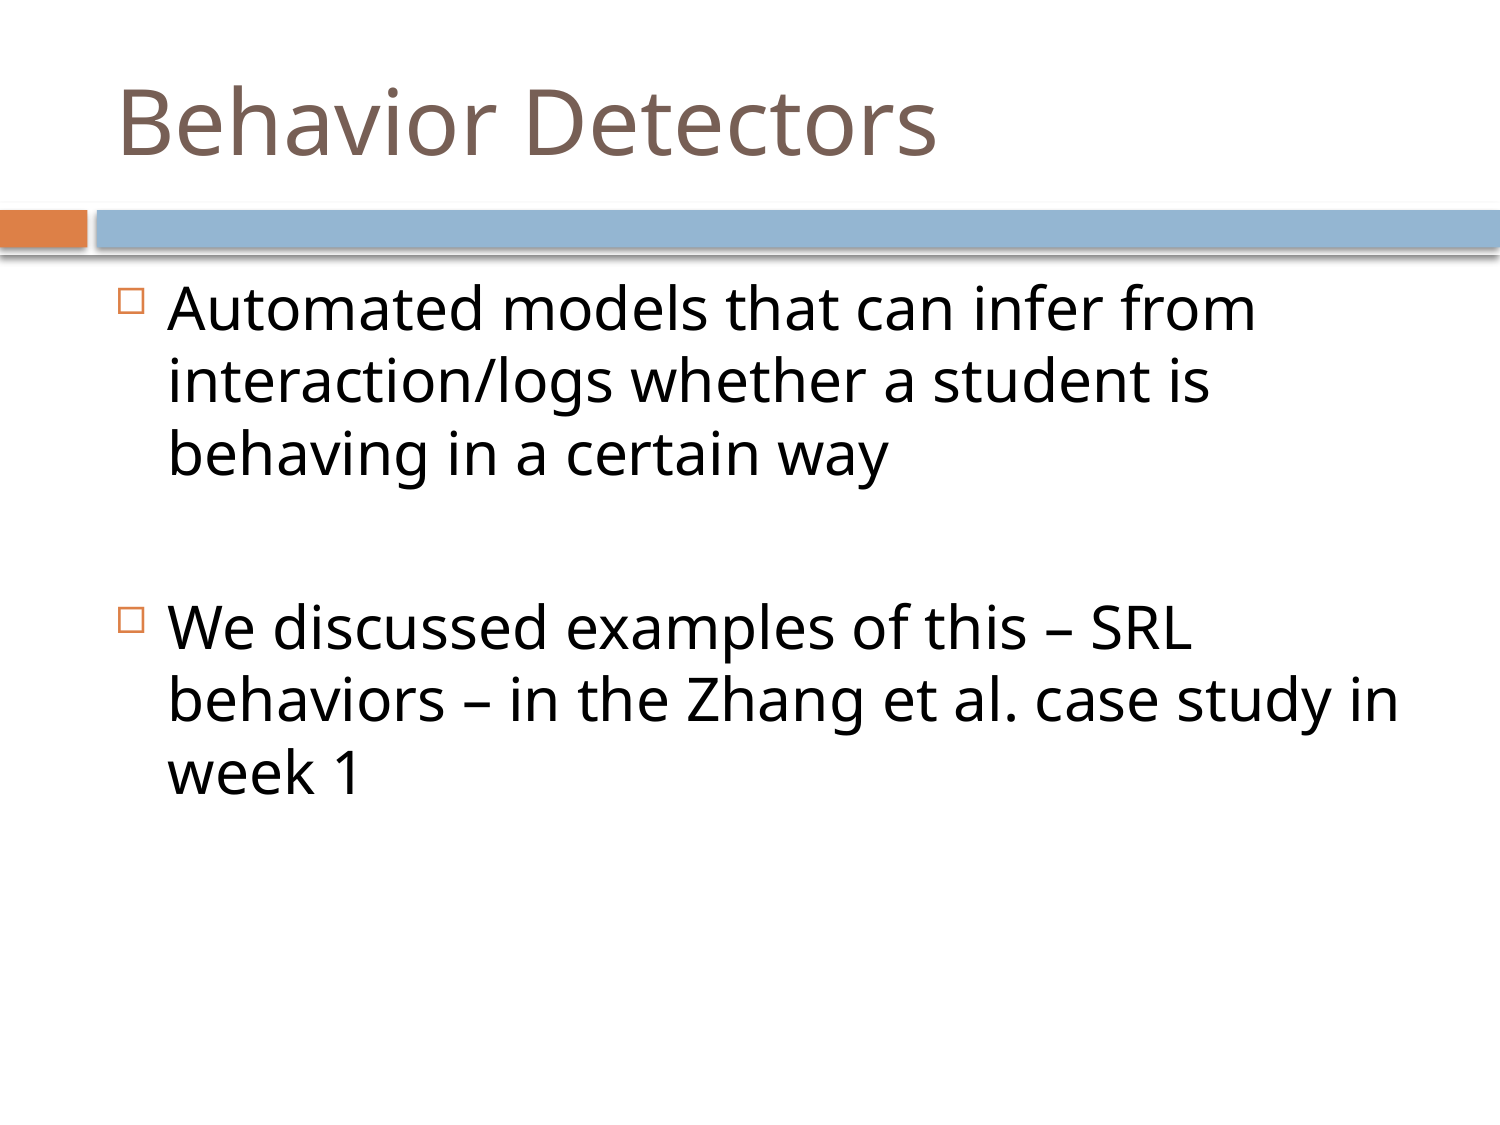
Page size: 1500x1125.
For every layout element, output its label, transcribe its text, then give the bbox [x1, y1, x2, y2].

list Automated models that can infer from interaction/logs whether a student is behaving in a certain way We discussed examples of this – SRL behaviors – in the Zhang et al. case study in week 1 [100, 262, 1438, 1000]
title Behavior Detectors [100, 37, 1438, 200]
